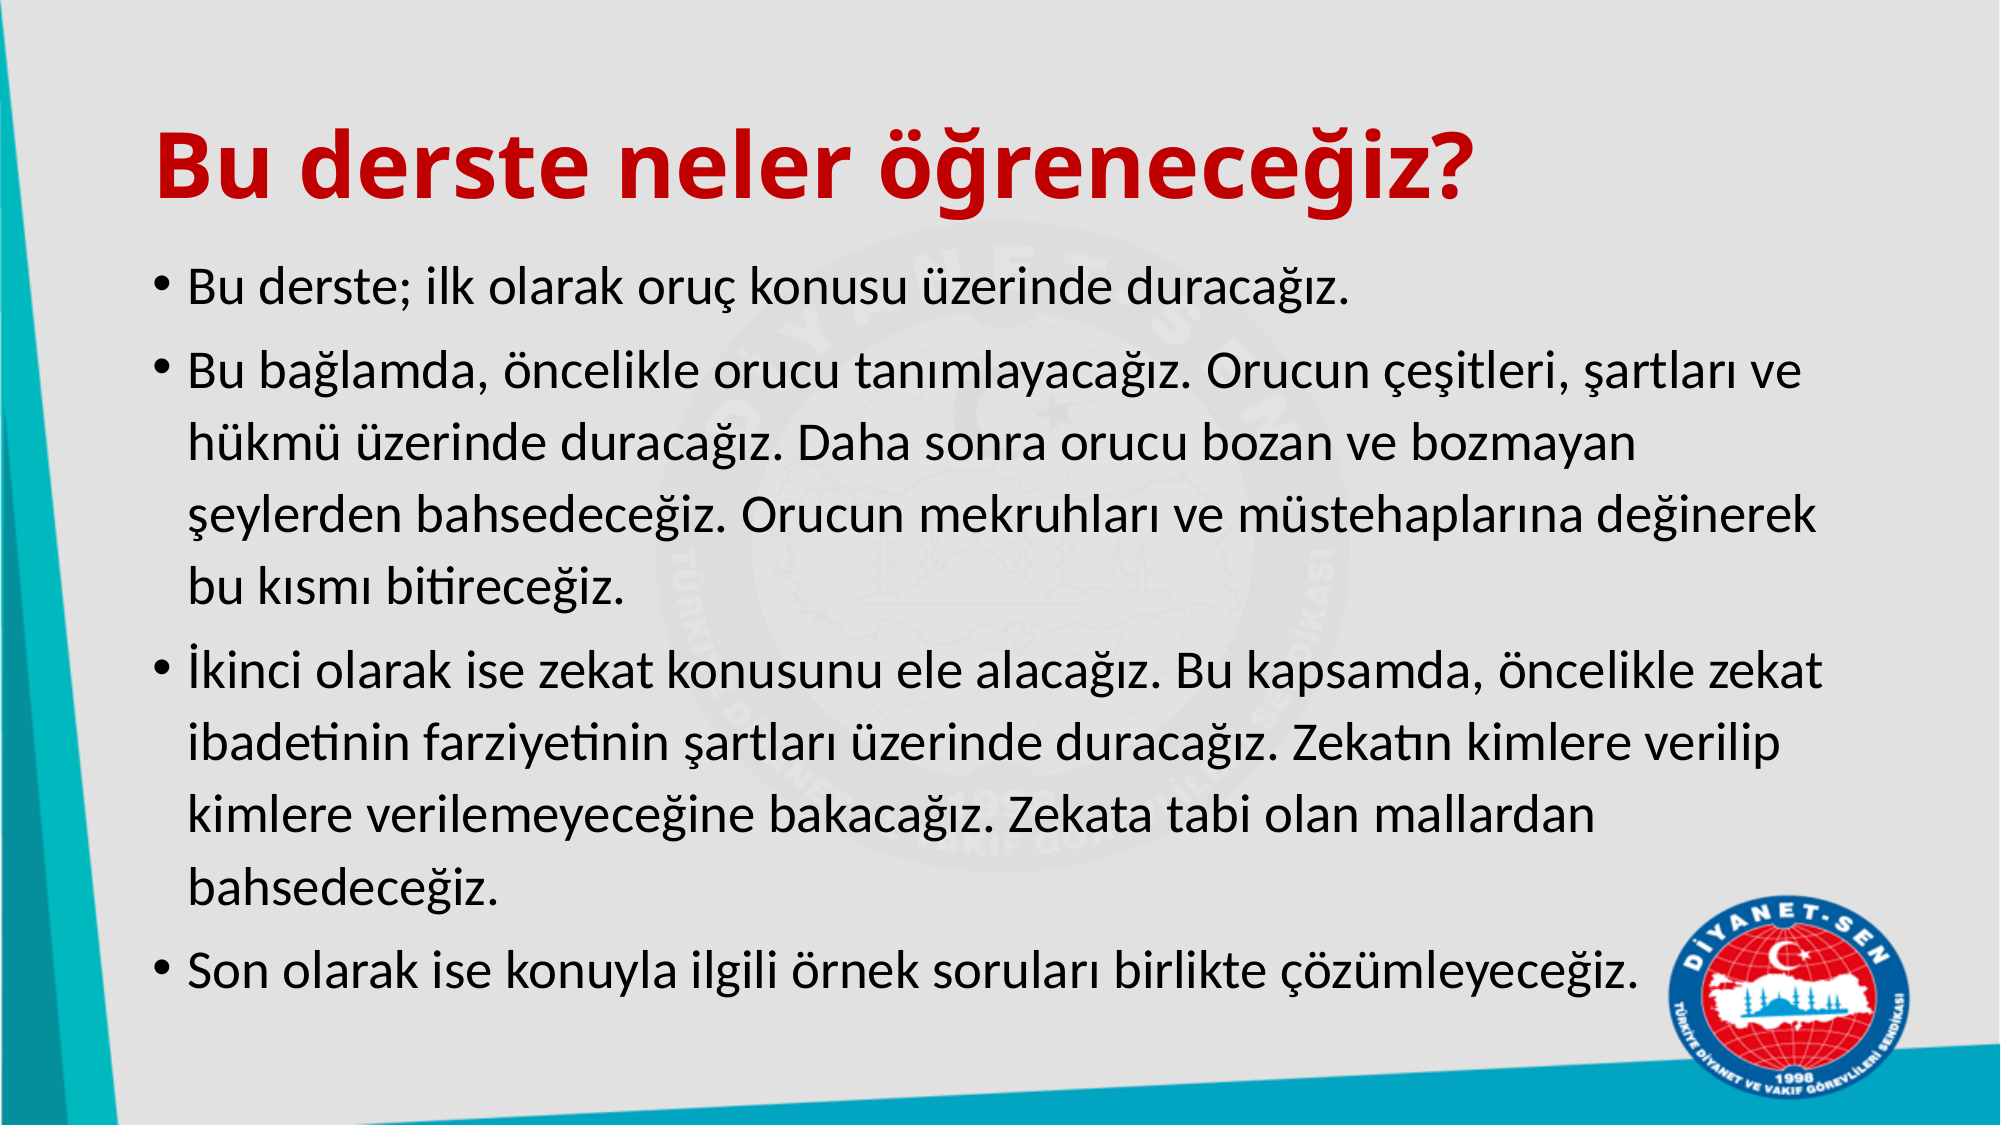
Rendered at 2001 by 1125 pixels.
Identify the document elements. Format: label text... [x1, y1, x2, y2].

picture [0, 0, 2001, 1125]
title Bu derste neler öğreneceğiz? [137, 59, 1863, 235]
list Bu derste; ilk olarak oruç konusu üzerinde duracağız. Bu bağlamda, öncelikle orucu tanımlayacağız. Orucun çeşitleri, şartları ve hükmü üzerinde duracağız. Daha sonra orucu bozan ve bozmayan şeylerden bahsedeceğiz. Orucun mekruhları ve müstehaplarına değinerek bu kısmı bitireceğiz. İkinci olarak ise zekat konusunu ele alacağız. Bu kapsamda, öncelikle zekat ibadetinin farziyetinin şartları üzerinde duracağız. Zekatın kimlere verilip kimlere verilemeyeceğine bakacağız. Zekata tabi olan mallardan bahsedeceğiz. Son olarak ise konuyla ilgili örnek soruları birlikte çözümleyeceğiz. [137, 235, 1863, 1014]
